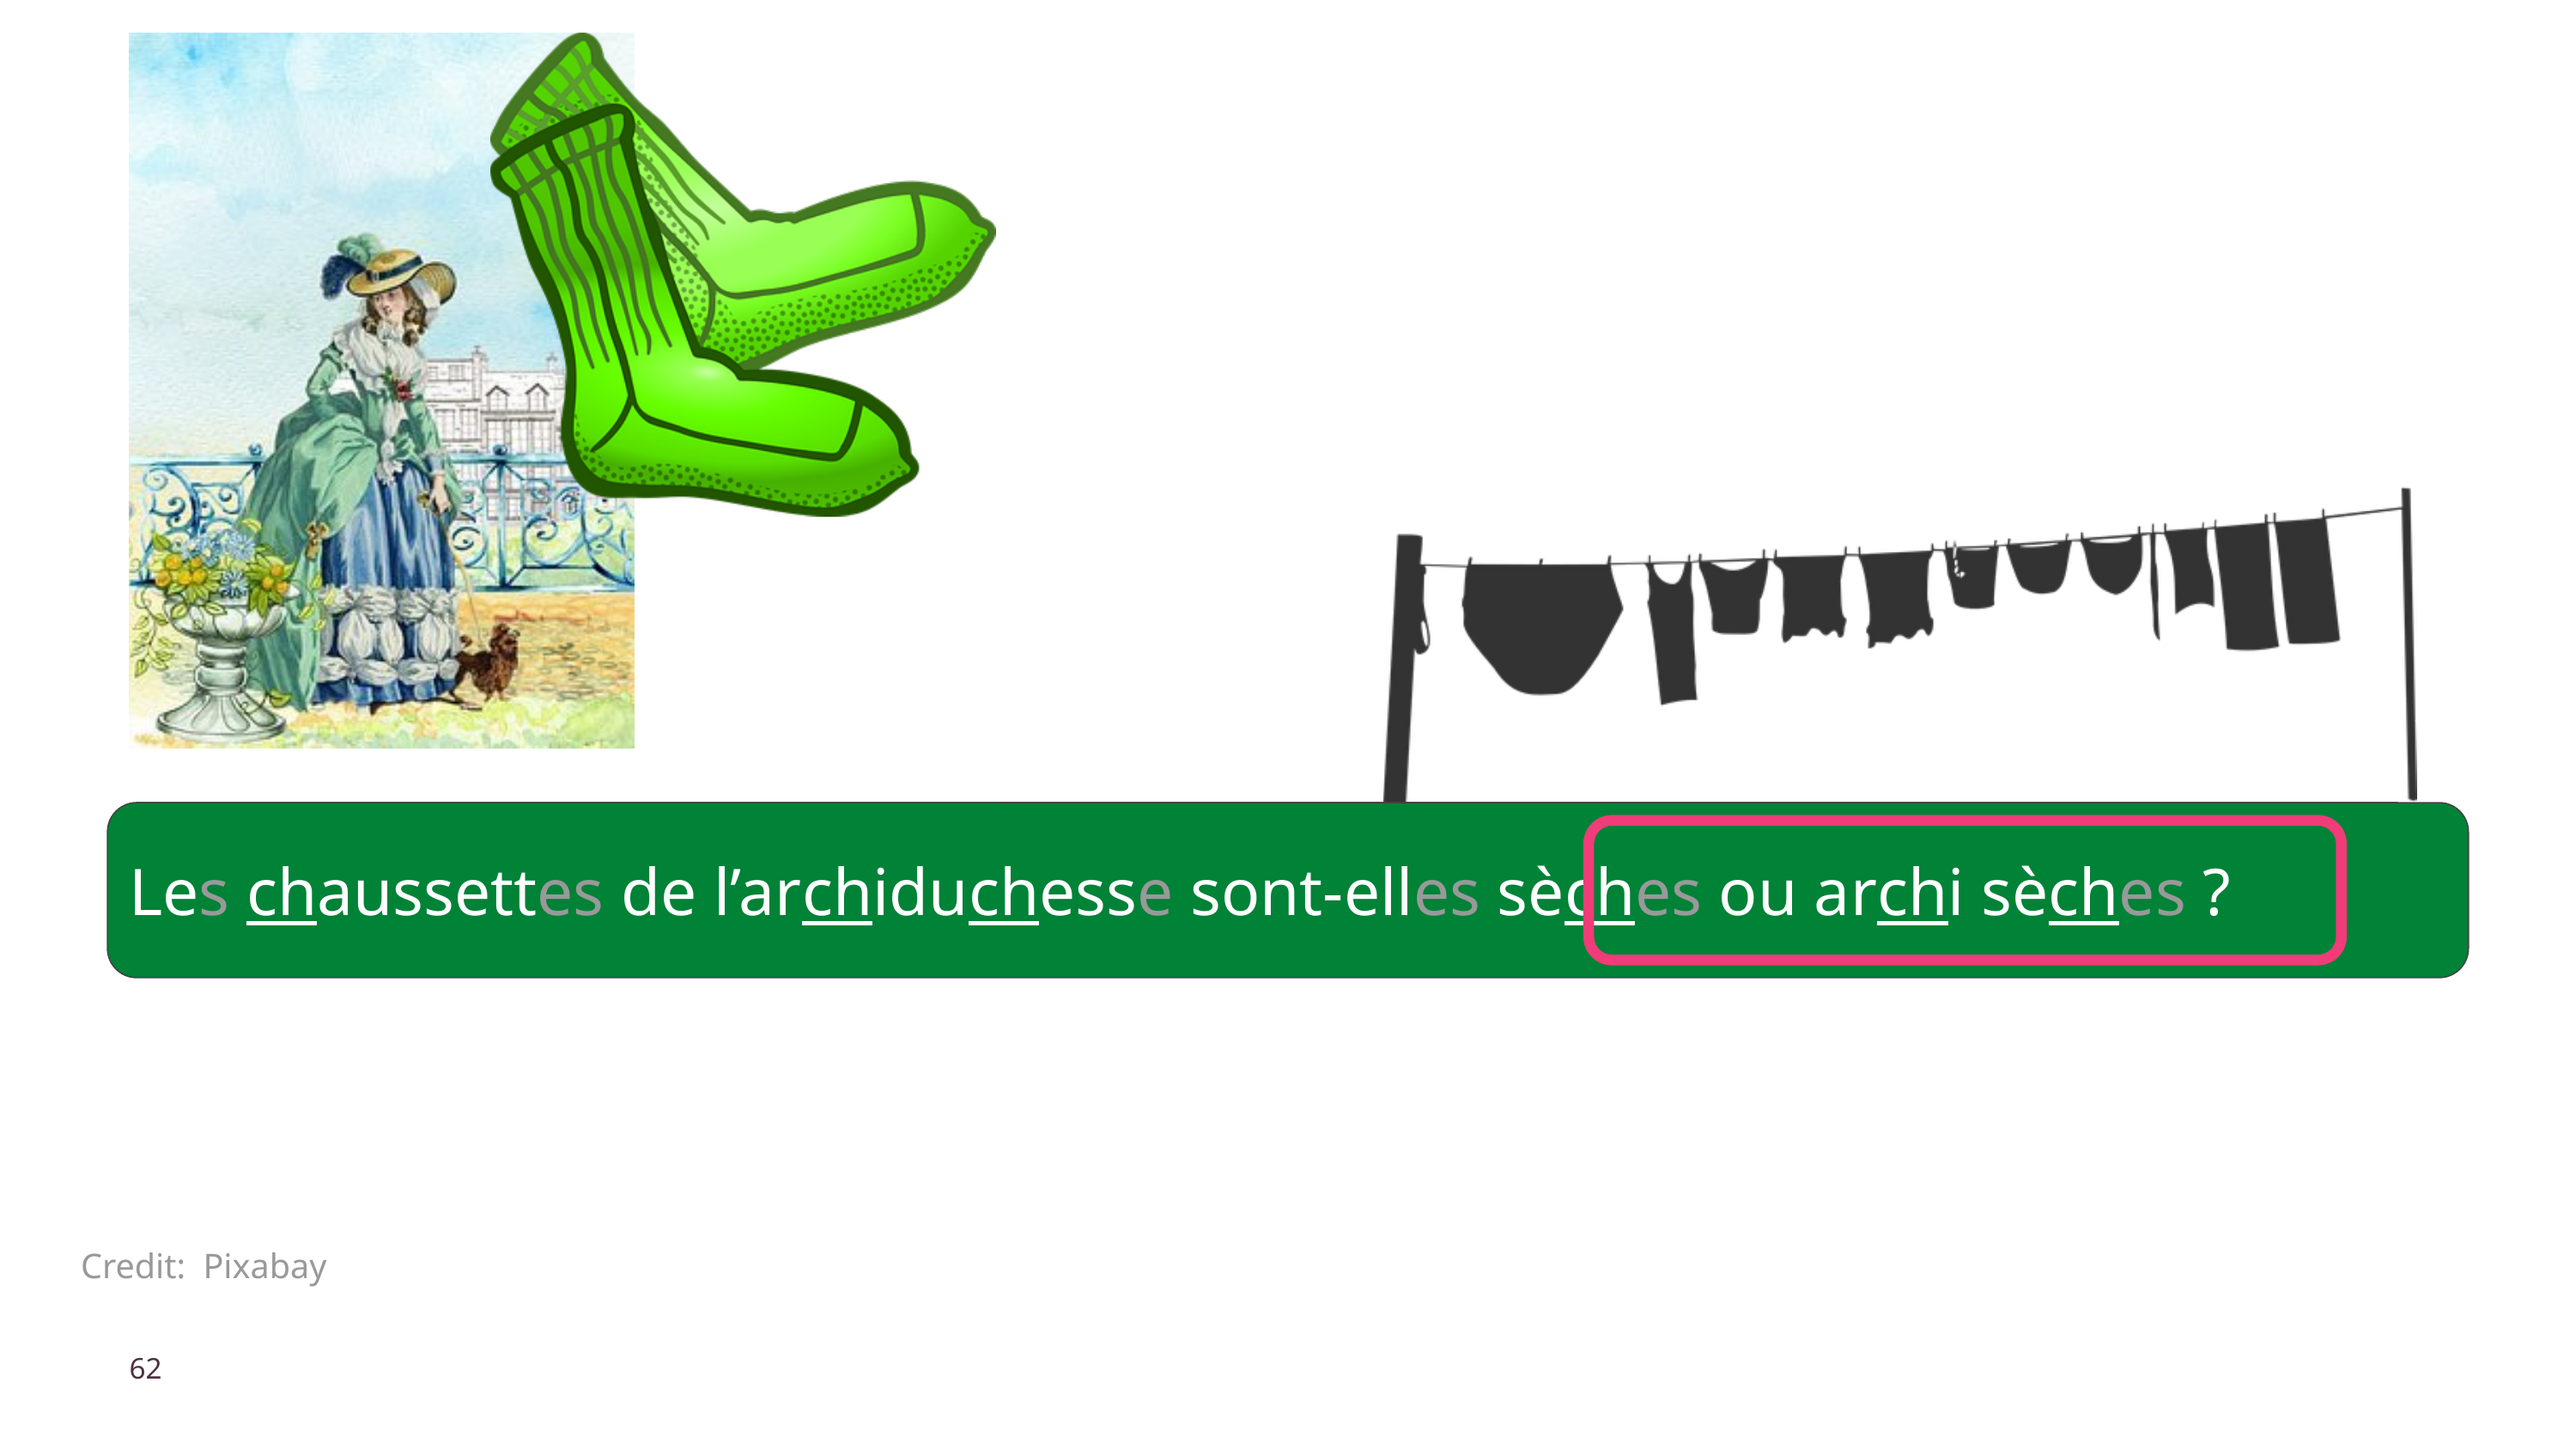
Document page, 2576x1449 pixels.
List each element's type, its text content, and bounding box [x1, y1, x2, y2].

text_box Credit: Pixabay [68, 1219, 491, 1307]
picture [1383, 390, 2417, 907]
text_box Les chaussettes de l’archiduchesse sont-elles sèches ou archi sèches ? [107, 802, 2469, 978]
slide_number 62 [129, 1349, 332, 1401]
text_box [1589, 914, 2342, 961]
picture [129, 33, 996, 749]
